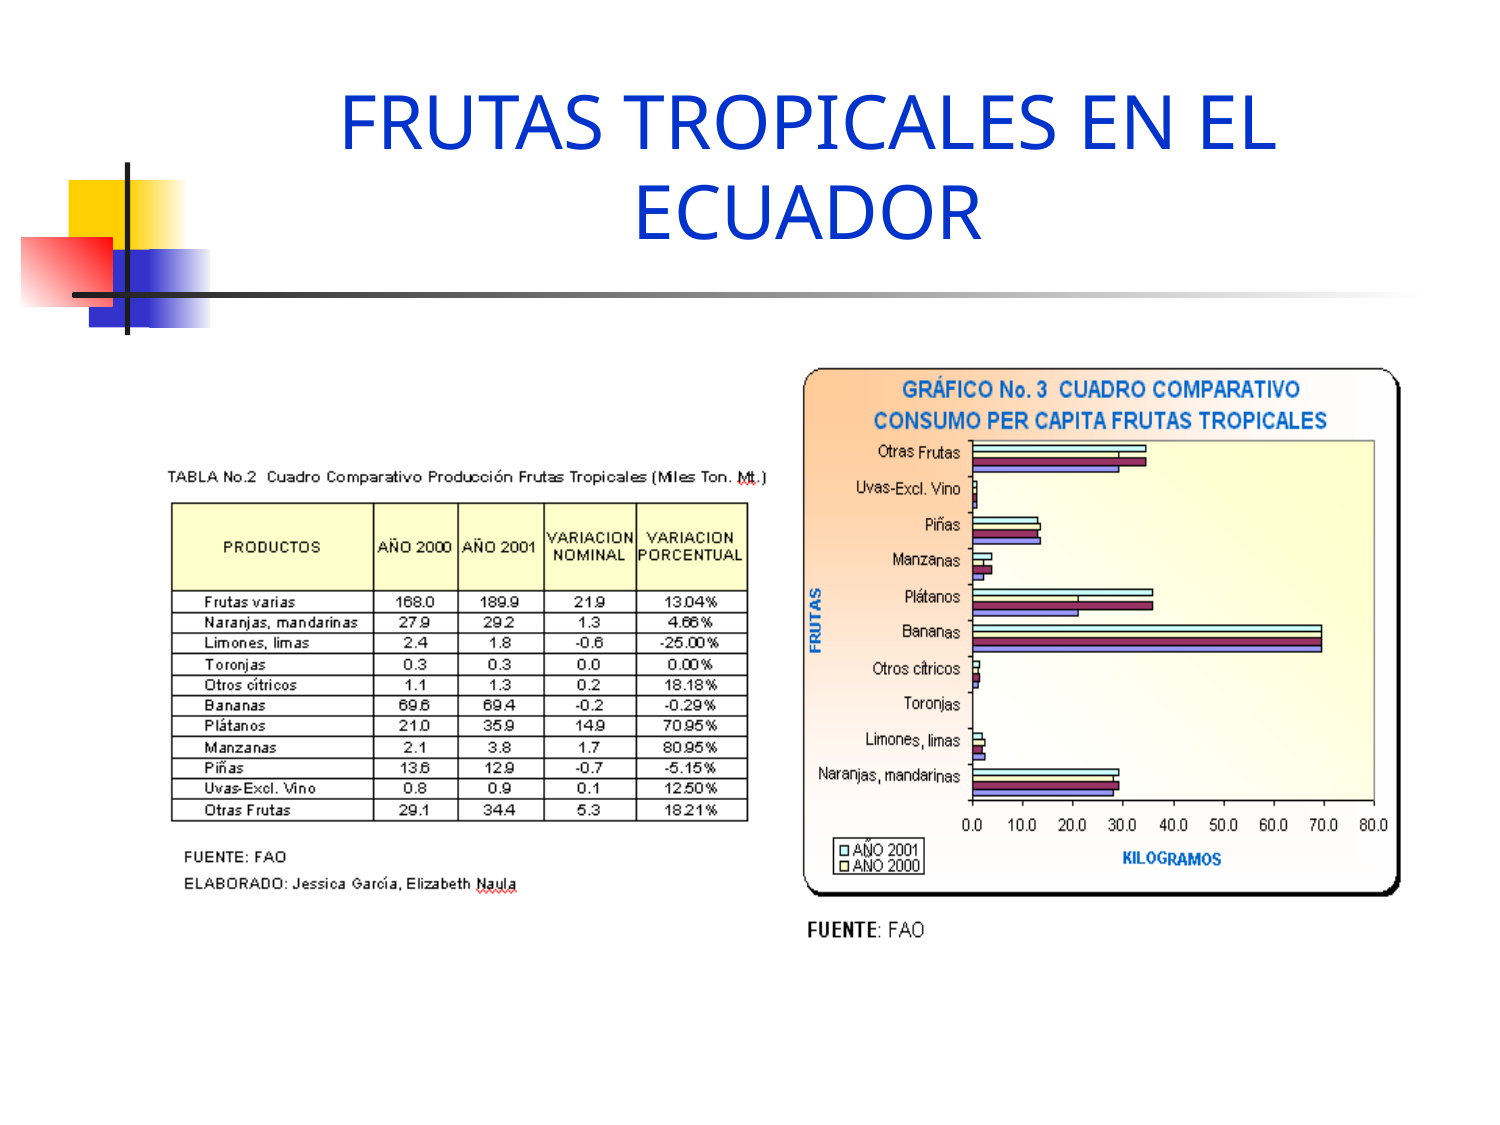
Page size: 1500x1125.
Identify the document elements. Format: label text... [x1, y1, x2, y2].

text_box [787, 362, 1413, 948]
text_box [162, 462, 782, 898]
title FRUTAS TROPICALES EN EL ECUADOR [274, 74, 1342, 263]
